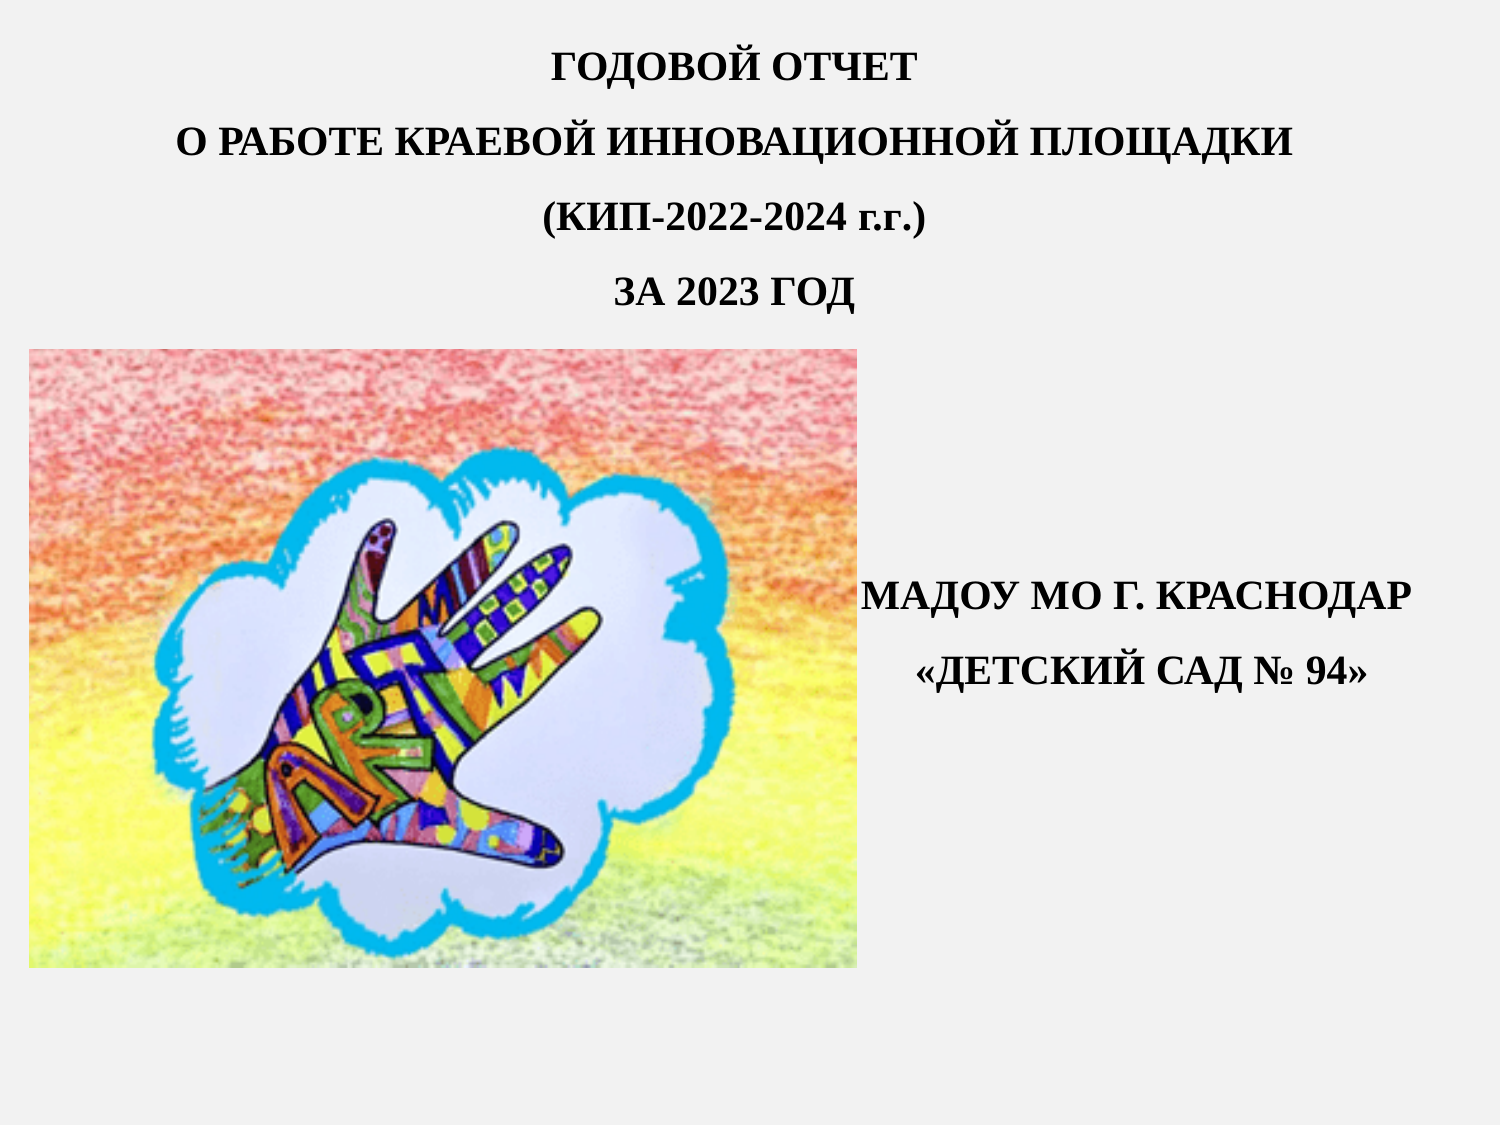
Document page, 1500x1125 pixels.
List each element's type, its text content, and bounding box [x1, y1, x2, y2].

text_box МАДОУ МО г. Краснодар «Детский сад № 94» [726, 335, 1500, 700]
picture [29, 349, 857, 968]
text_box ГОДОВОЙ отчет о работе краевой инновационной площадки (КИП-2022-2024 г.г.) за 2023 год [153, 6, 1347, 322]
